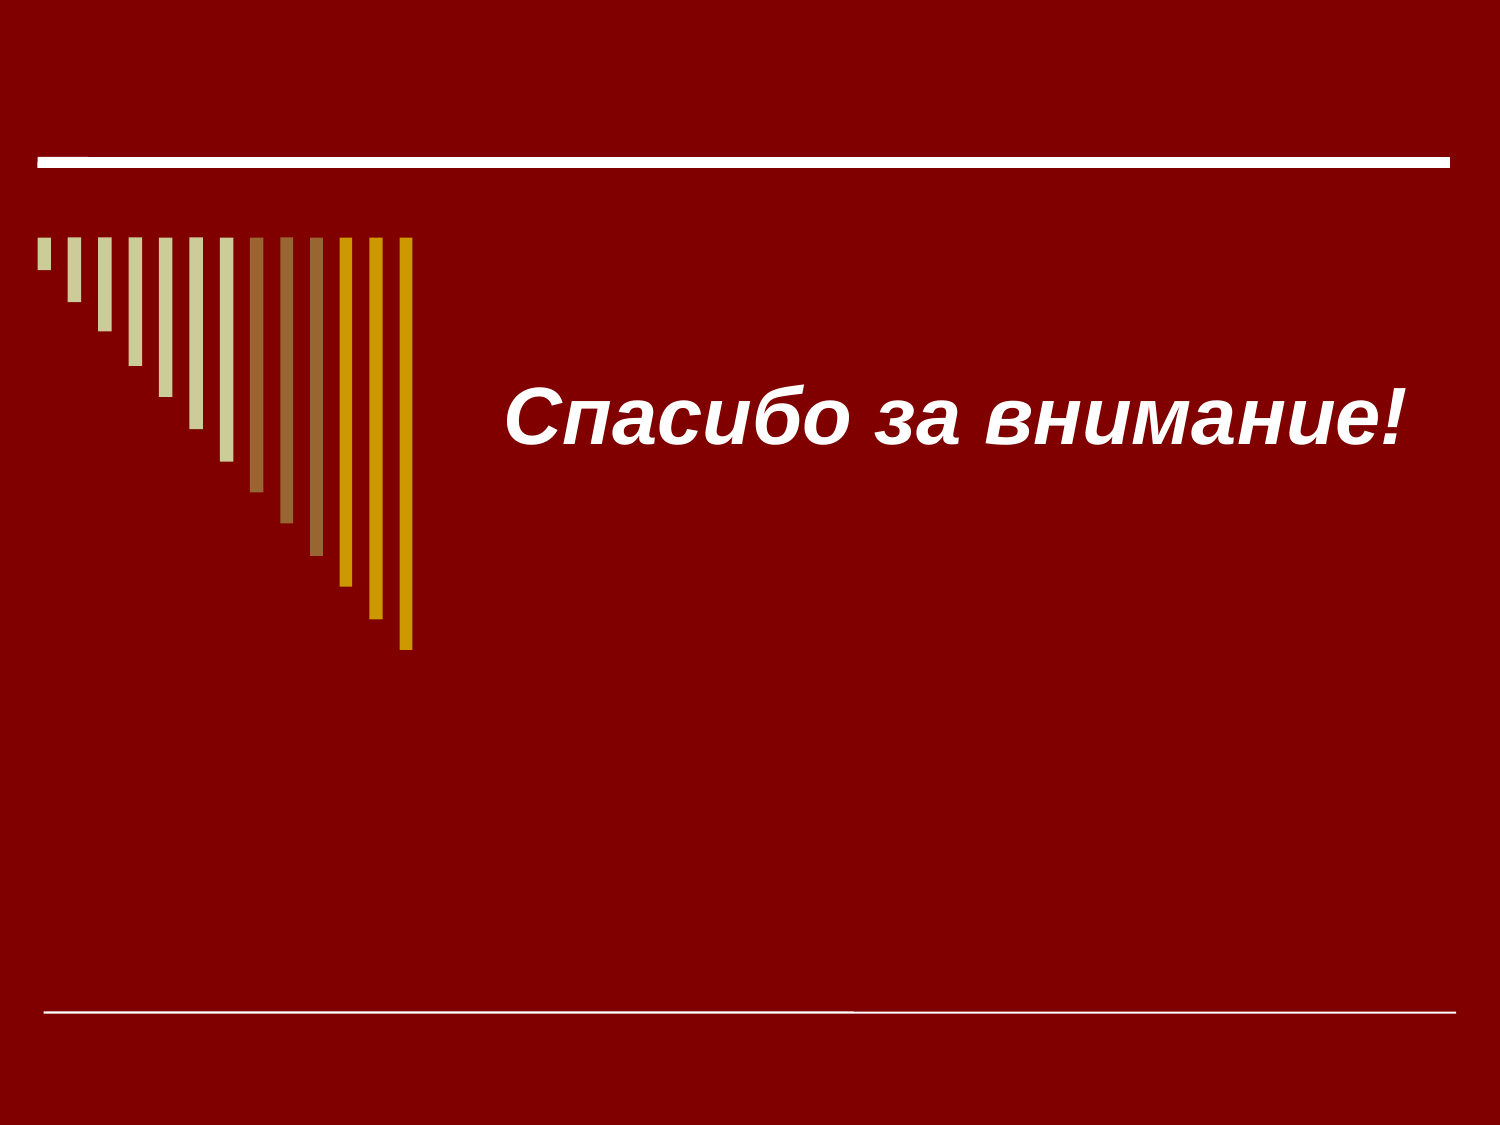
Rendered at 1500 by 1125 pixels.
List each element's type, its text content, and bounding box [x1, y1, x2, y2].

title Спасибо за внимание! [474, 224, 1438, 600]
